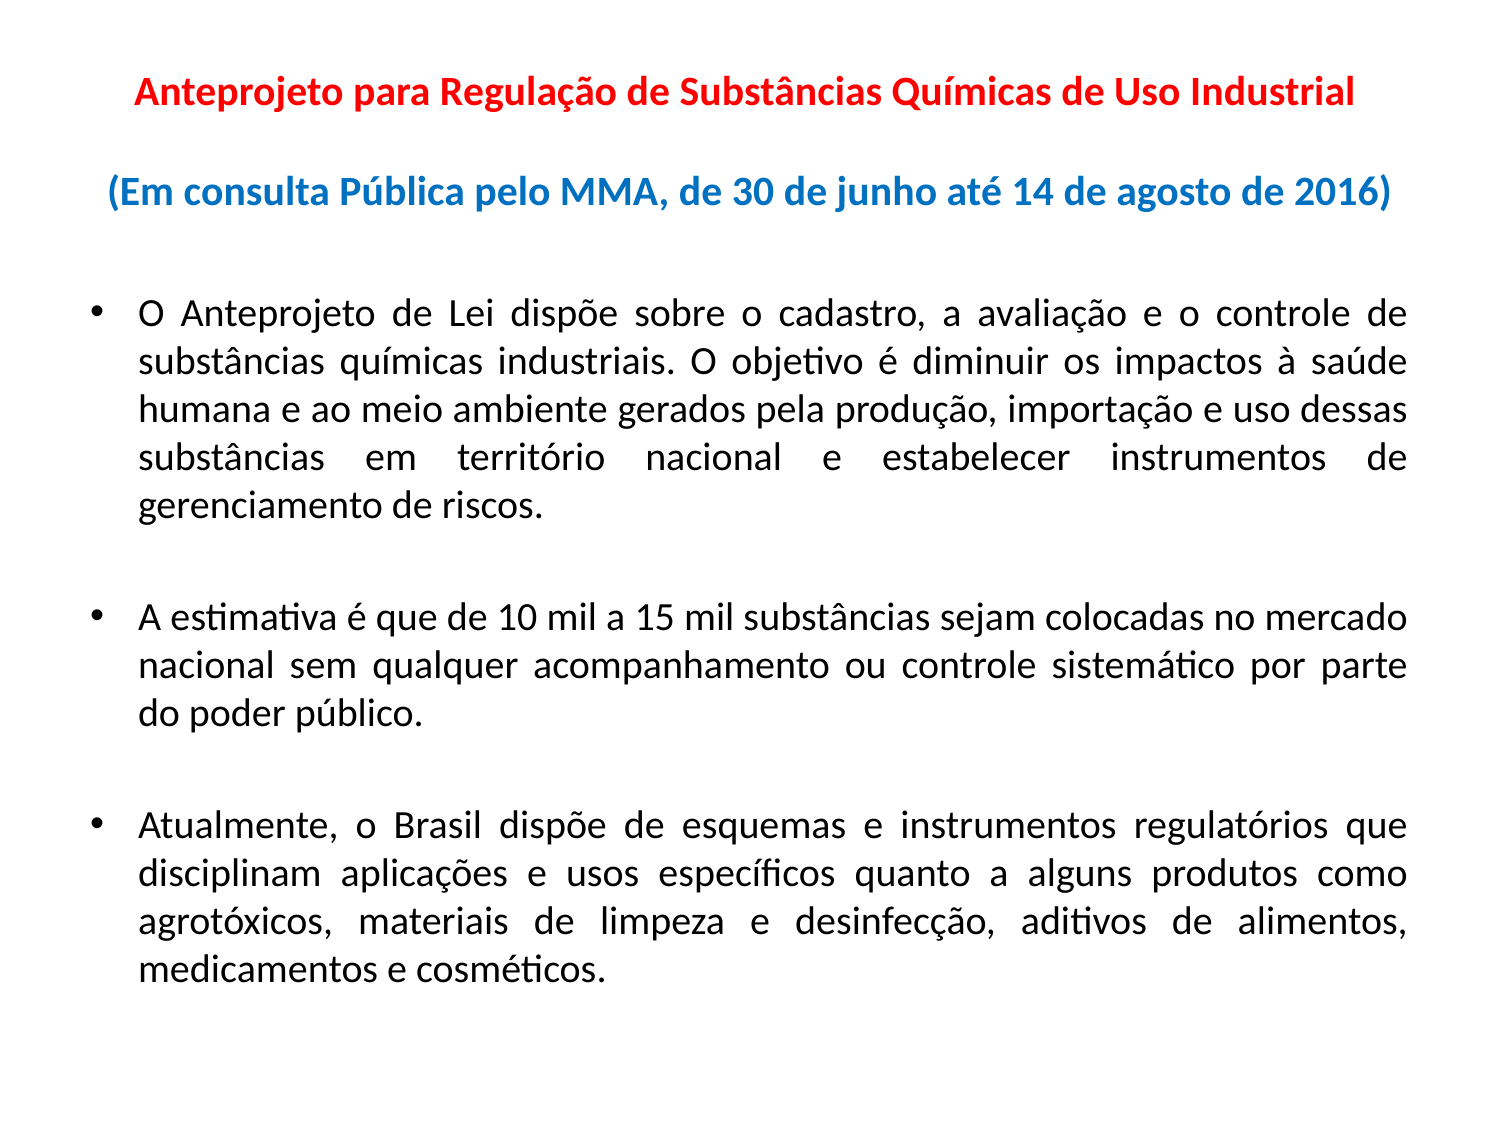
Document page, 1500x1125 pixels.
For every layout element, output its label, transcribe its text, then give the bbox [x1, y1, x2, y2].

list O Anteprojeto de Lei dispõe sobre o cadastro, a avaliação e o controle de substâncias químicas industriais. O objetivo é diminuir os impactos à saúde humana e ao meio ambiente gerados pela produção, importação e uso dessas substâncias em território nacional e estabelecer instrumentos de gerenciamento de riscos. A estimativa é que de 10 mil a 15 mil substâncias sejam colocadas no mercado nacional sem qualquer acompanhamento ou controle sistemático por parte do poder público. Atualmente, o Brasil dispõe de esquemas e instrumentos regulatórios que disciplinam aplicações e usos específicos quanto a alguns produtos como agrotóxicos, materiais de limpeza e desinfecção, aditivos de alimentos, medicamentos e cosméticos. [75, 278, 1425, 1005]
title Anteprojeto para Regulação de Substâncias Químicas de Uso Industrial (Em consulta Pública pelo MMA, de 30 de junho até 14 de agosto de 2016) [75, 45, 1425, 233]
